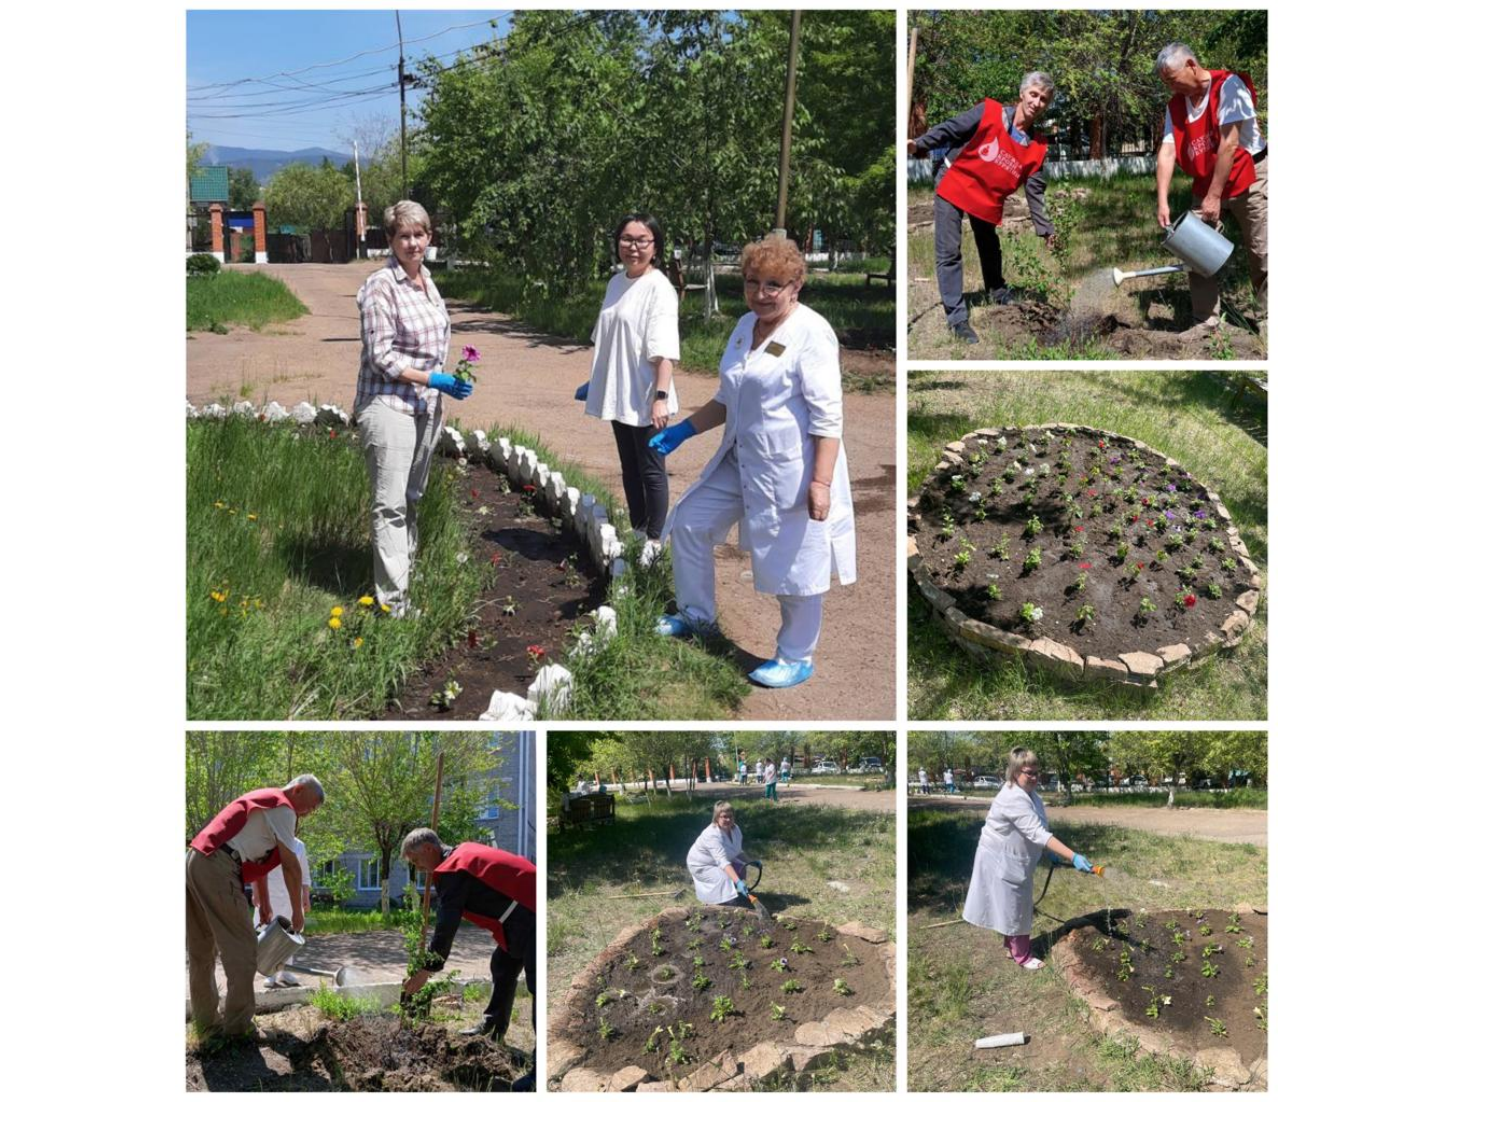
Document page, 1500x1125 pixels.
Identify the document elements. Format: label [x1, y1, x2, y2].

picture [175, 0, 1278, 1102]
